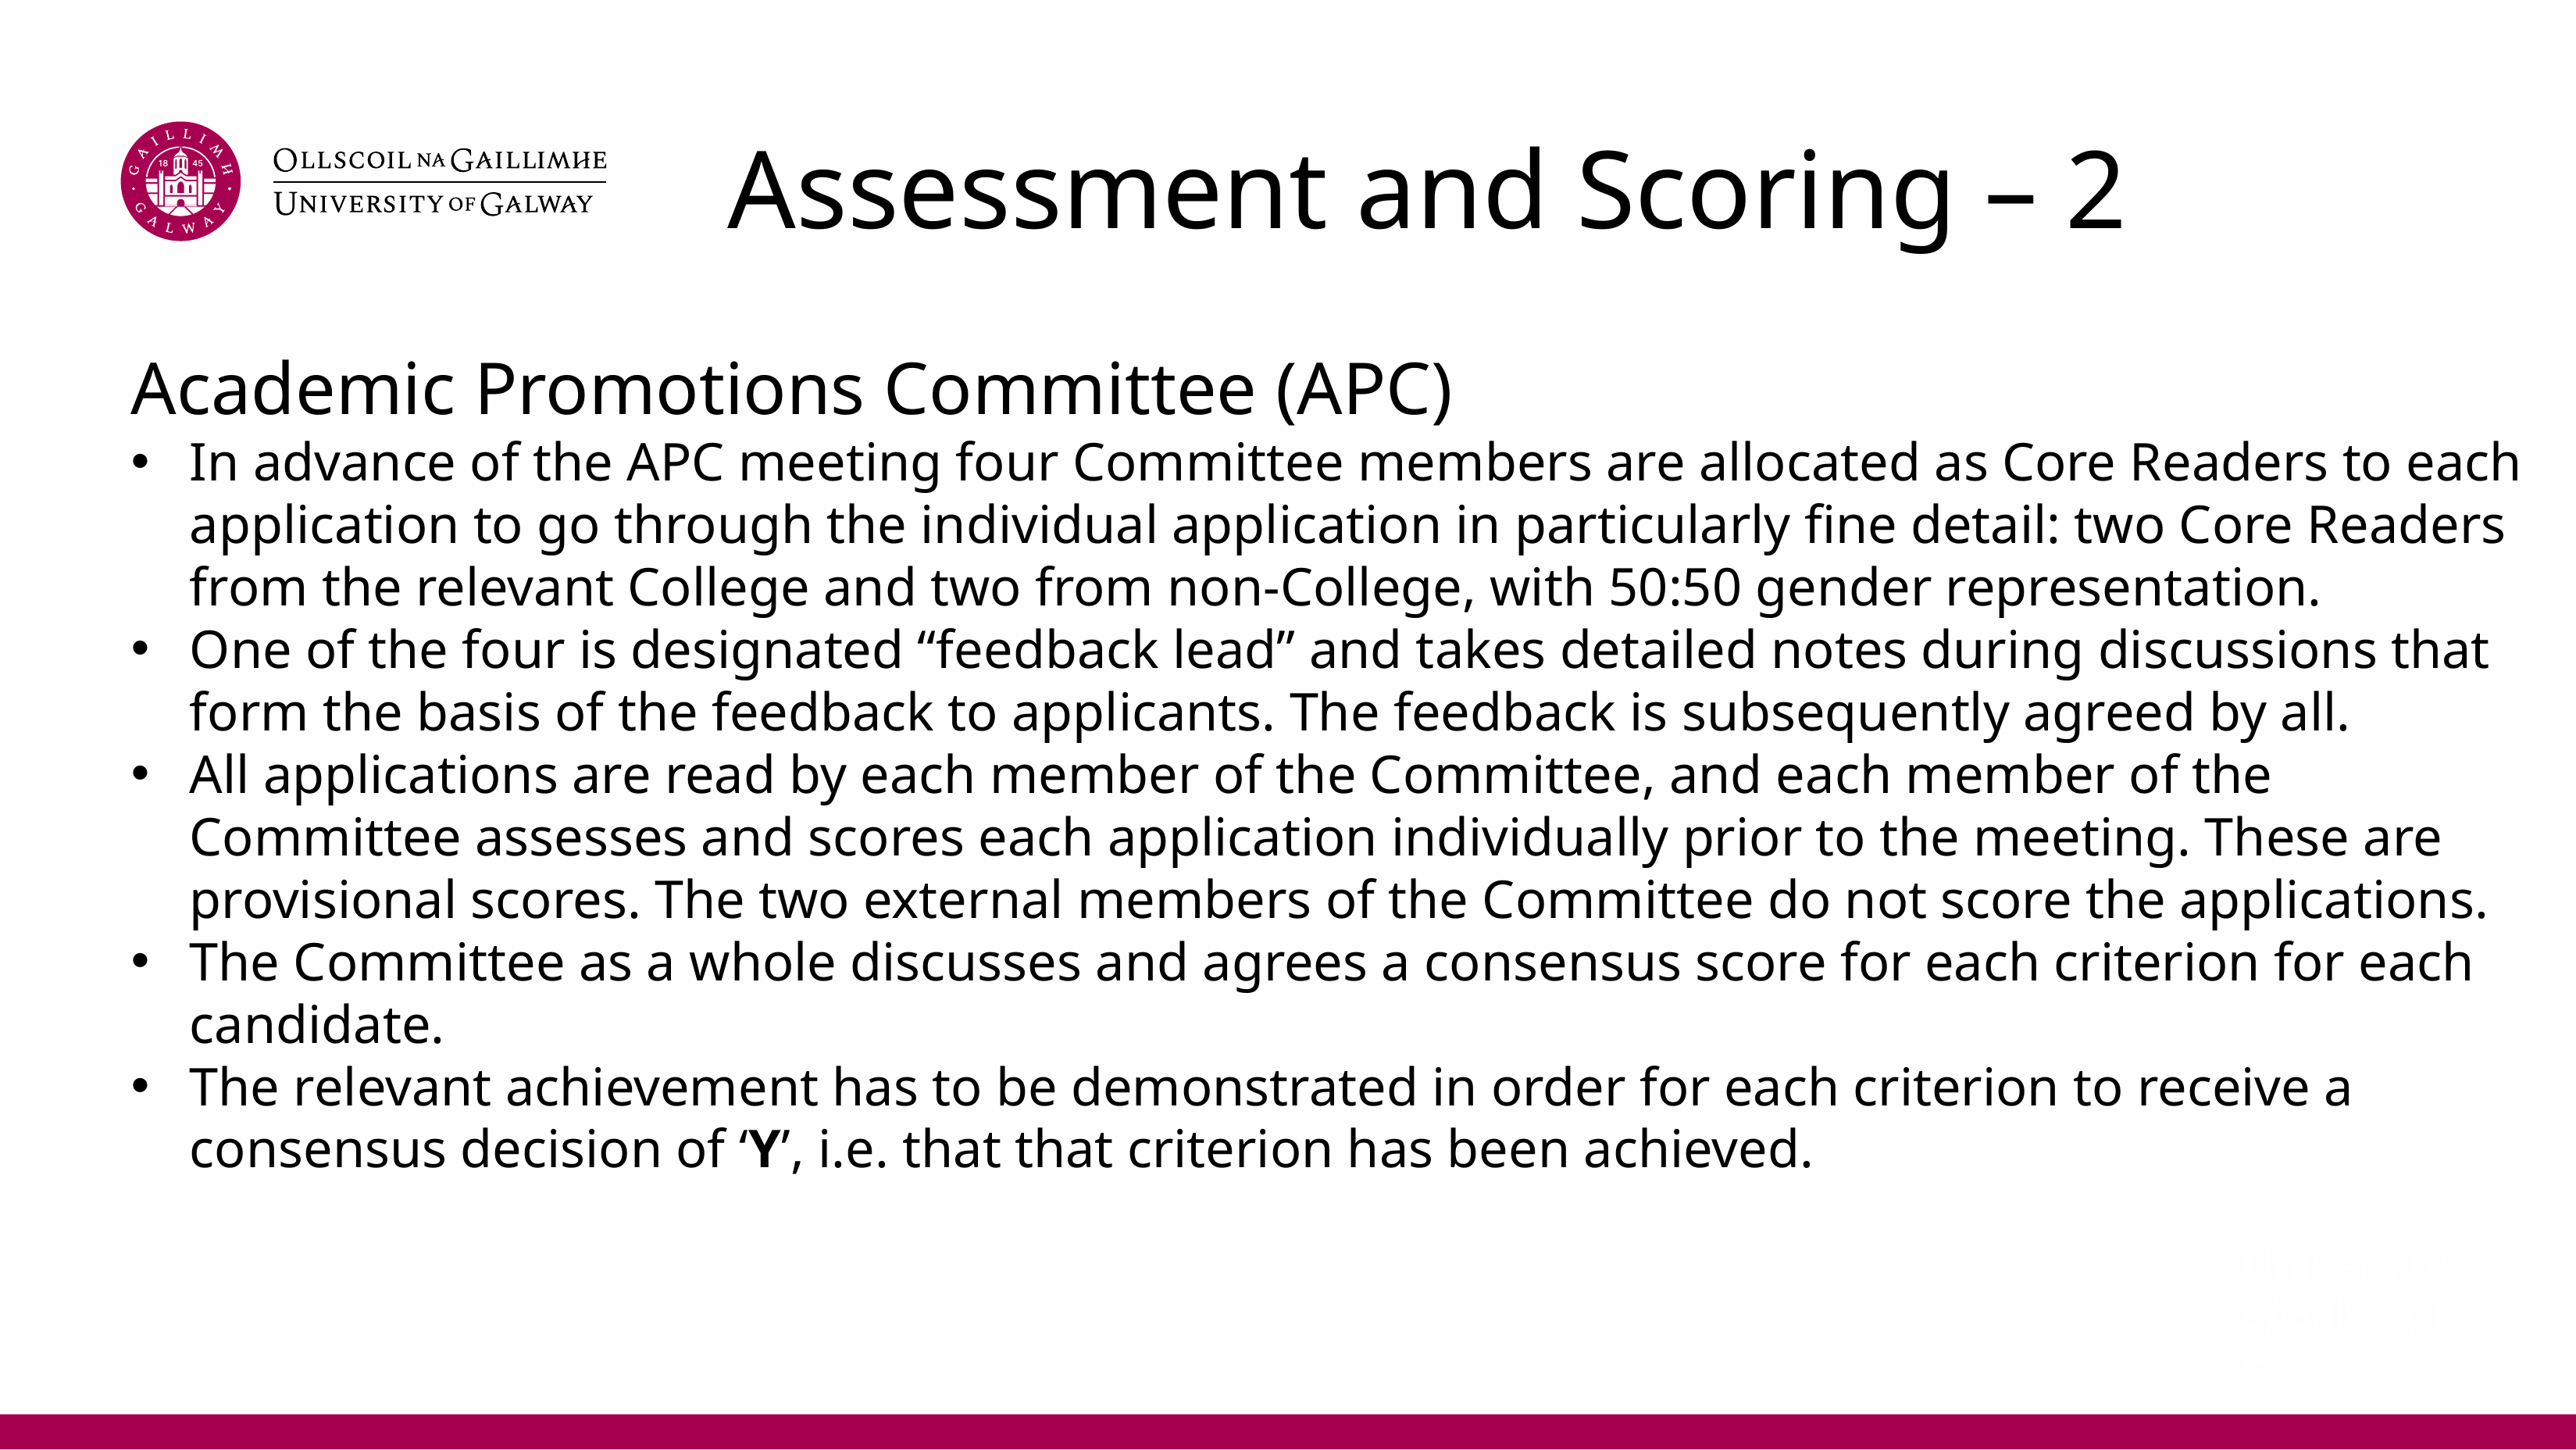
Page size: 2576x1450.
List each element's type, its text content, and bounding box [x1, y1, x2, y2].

title Assessment and Scoring – 2 [715, 115, 2294, 246]
list Academic Promotions Committee (APC) In advance of the APC meeting four Committee members are allocated as Core Readers to each application to go through the individual application in particularly fine detail: two Core Readers from the relevant College and two from non-College, with 50:50 gender representation. One of the four is designated “feedback lead” and takes detailed notes during discussions that form the basis of the feedback to applicants. The feedback is subsequently agreed by all. All applications are read by each member of the Committee, and each member of the Committee assesses and scores each application individually prior to the meeting. These are provisional scores. The two external members of the Committee do not score the applications. The Committee as a whole discusses and agrees a consensus score for each criterion for each candidate. The relevant achievement has to be demonstrated in order for each criterion to receive a consensus decision of ‘Y’, i.e. that that criterion has been achieved. [120, 337, 2543, 1055]
